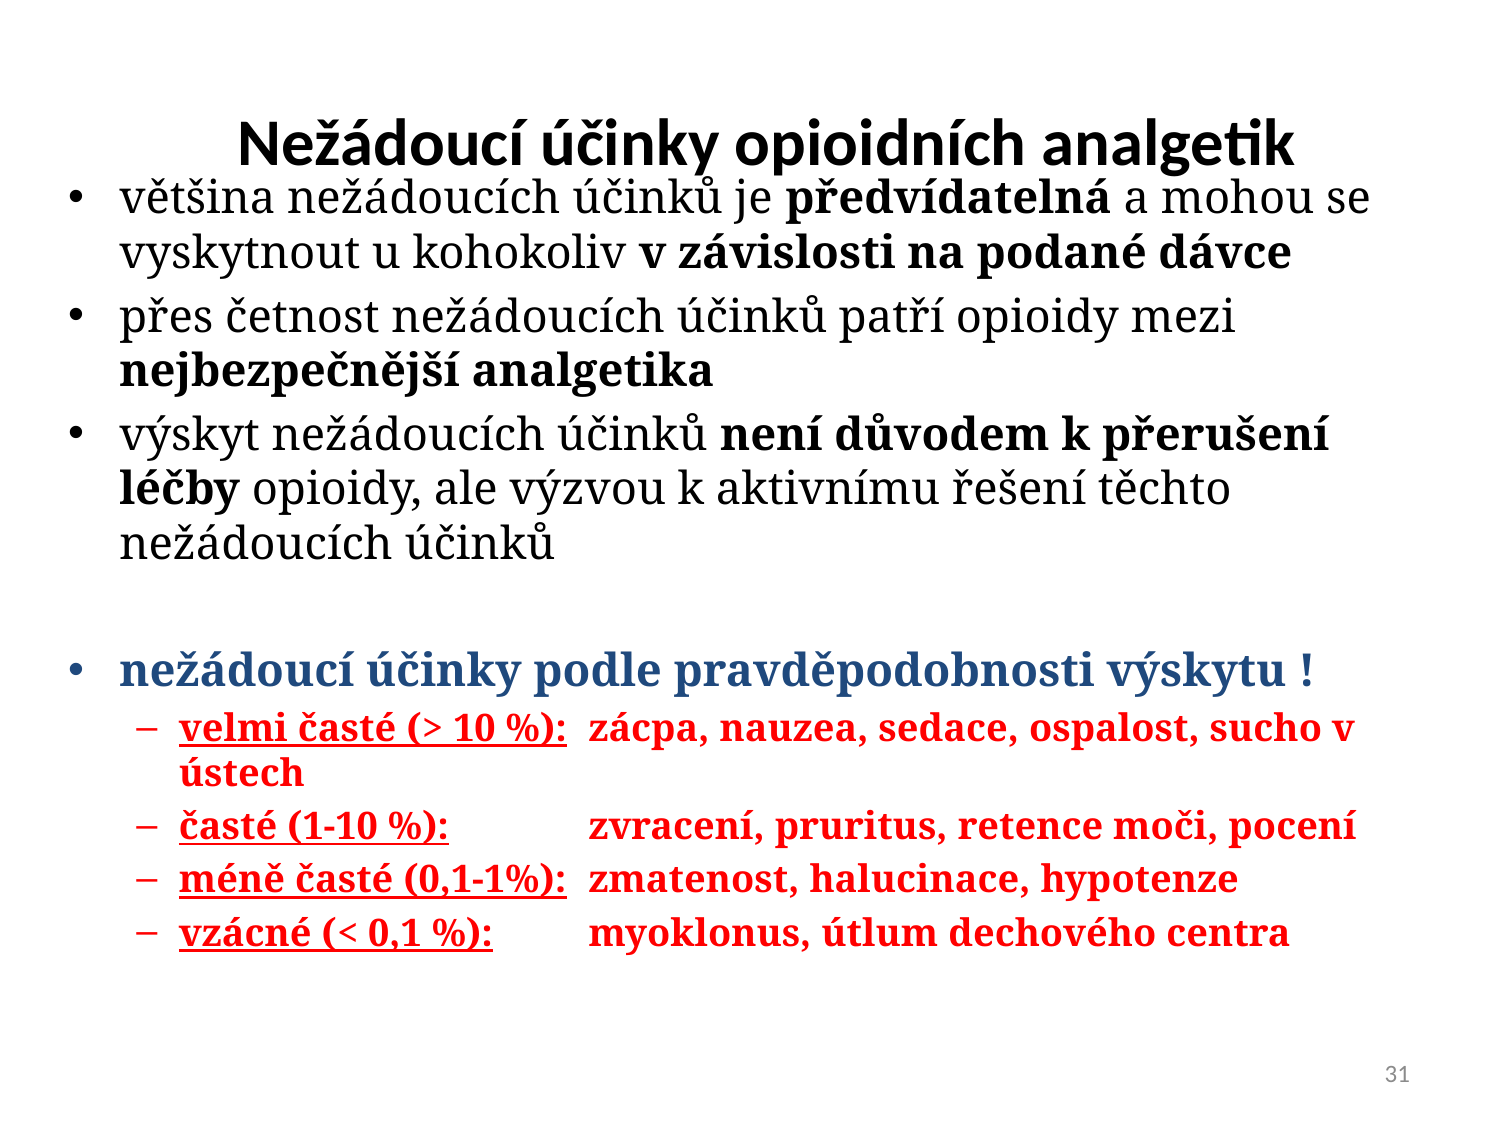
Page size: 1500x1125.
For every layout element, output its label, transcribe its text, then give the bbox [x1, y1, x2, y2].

title Nežádoucí účinky opioidních analgetik [75, 45, 1460, 233]
list většina nežádoucích účinků je předvídatelná a mohou se vyskytnout u kohokoliv v závislosti na podané dávce přes četnost nežádoucích účinků patří opioidy mezi nejbezpečnější analgetika výskyt nežádoucích účinků není důvodem k přerušení léčby opioidy, ale výzvou k aktivnímu řešení těchto nežádoucích účinků nežádoucí účinky podle pravděpodobnosti výskytu ! velmi časté (> 10 %): zácpa, nauzea, sedace, ospalost, sucho v ústech časté (1-10 %): zvracení, pruritus, retence moči, pocení méně časté (0,1-1%): zmatenost, halucinace, hypotenze vzácné (< 0,1 %): myoklonus, útlum dechového centra [53, 160, 1436, 975]
slide_number 31 [1074, 1042, 1425, 1103]
